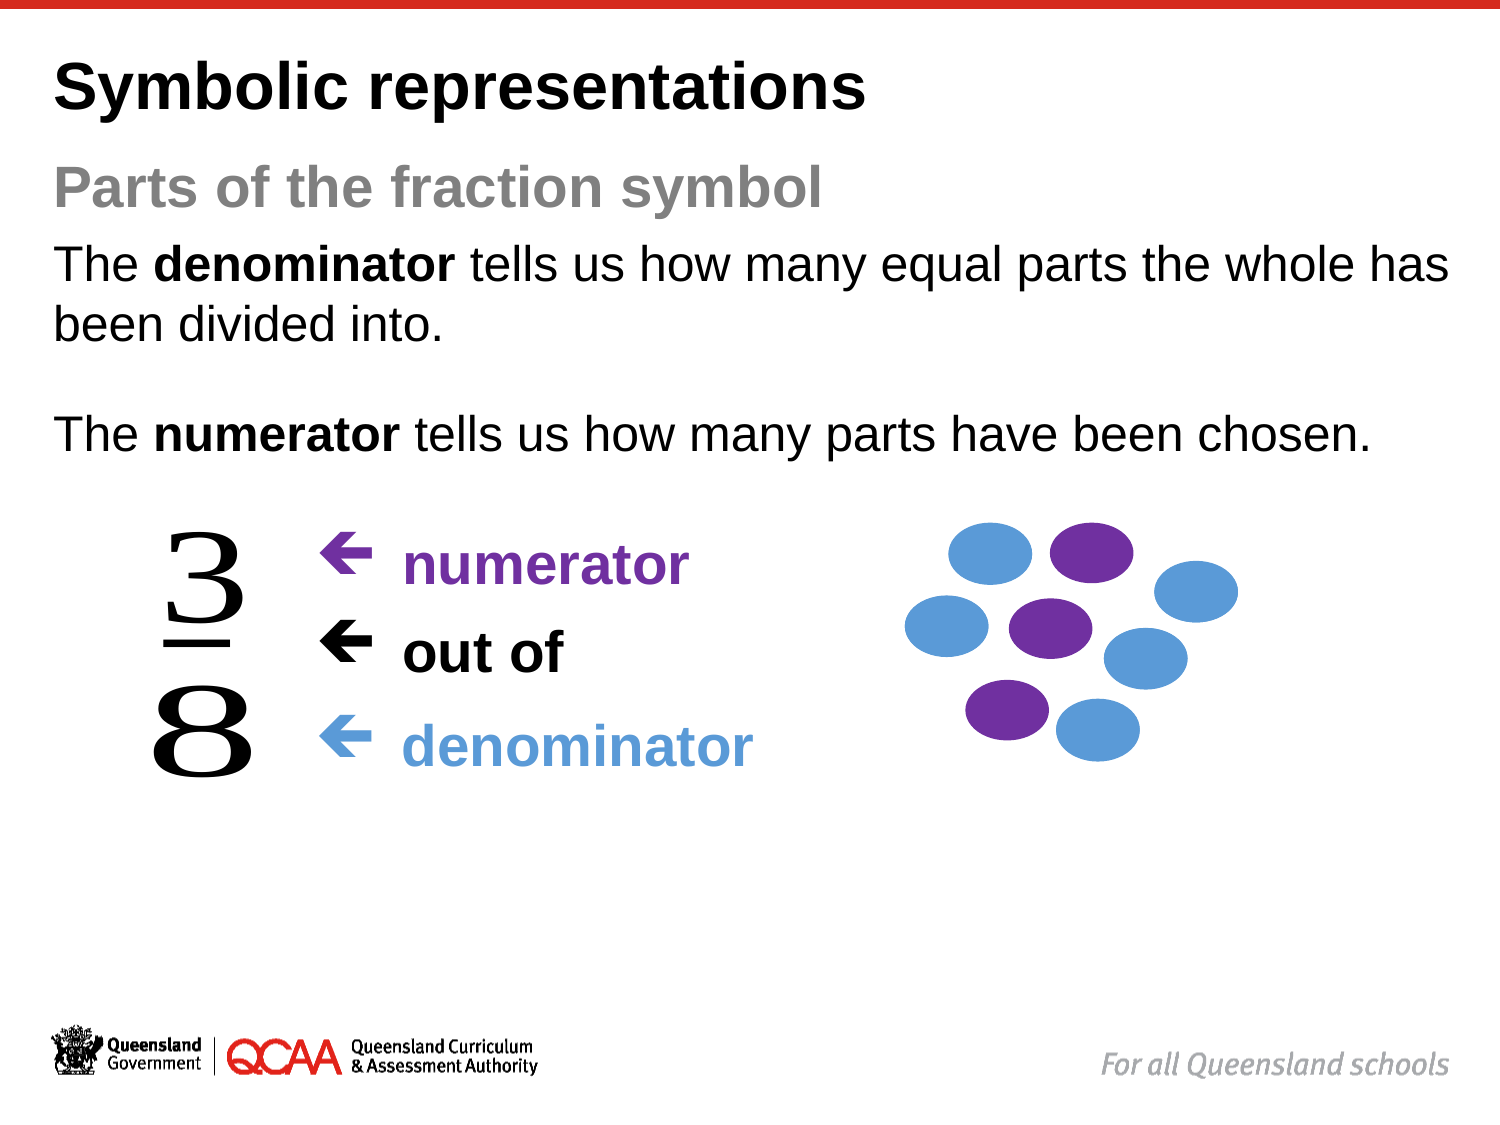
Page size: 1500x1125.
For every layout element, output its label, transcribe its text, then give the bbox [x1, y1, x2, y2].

list Parts of the fraction symbol The denominator tells us how many equal parts the whole has been divided into. The numerator tells us how many parts have been chosen. [53, 149, 1483, 473]
title Symbolic representations [53, 42, 974, 115]
text_box numerator [299, 518, 786, 604]
picture [0, 984, 1500, 1118]
text_box denominator [299, 701, 786, 786]
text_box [905, 523, 1238, 761]
text_box out of [299, 606, 786, 692]
